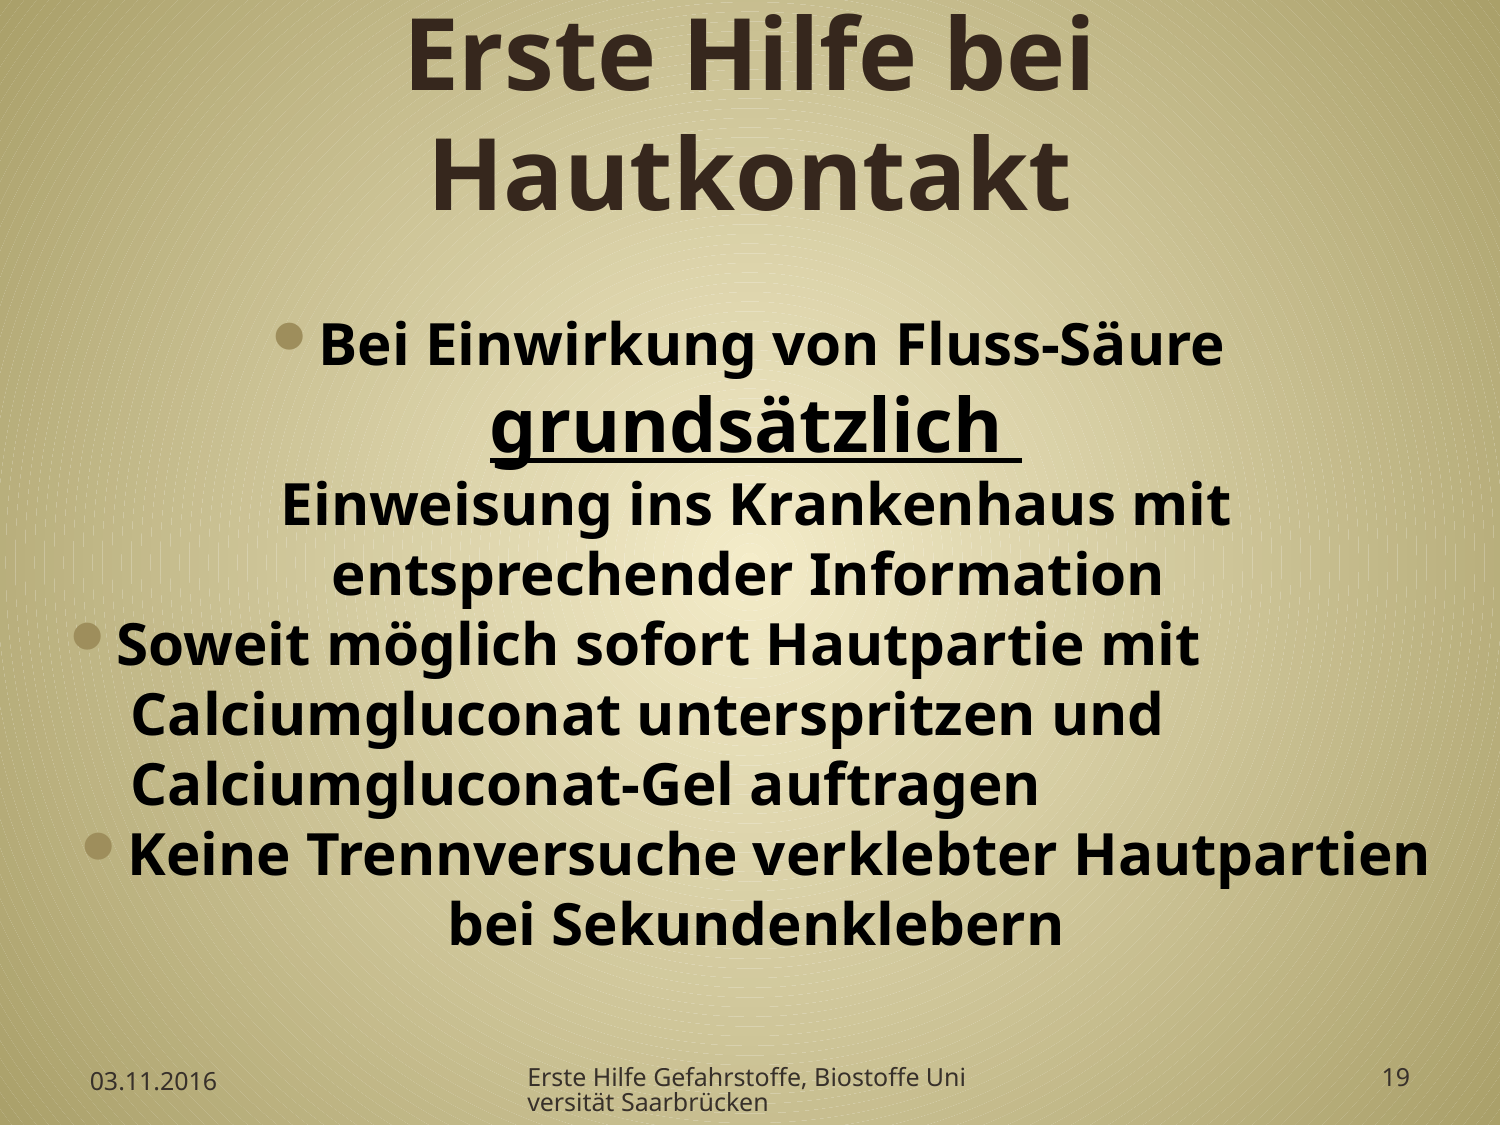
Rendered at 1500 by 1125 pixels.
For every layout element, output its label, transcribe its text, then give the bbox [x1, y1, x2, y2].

footer Erste Hilfe Gefahrstoffe, Biostoffe Universität Saarbrücken [512, 1024, 988, 1103]
title Erste Hilfe bei Hautkontakt [75, 50, 1425, 238]
slide_number 19 [1074, 1024, 1425, 1103]
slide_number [75, 1024, 425, 1103]
list Bei Einwirkung von Fluss-Säure grundsätzlich Einweisung ins Krankenhaus mit entsprechender Information Soweit möglich sofort Hautpartie mit Calciumgluconat unterspritzen und Calciumgluconat-Gel auftragen Keine Trennversuche verklebter Hautpartien bei Sekundenklebern [62, 299, 1450, 975]
